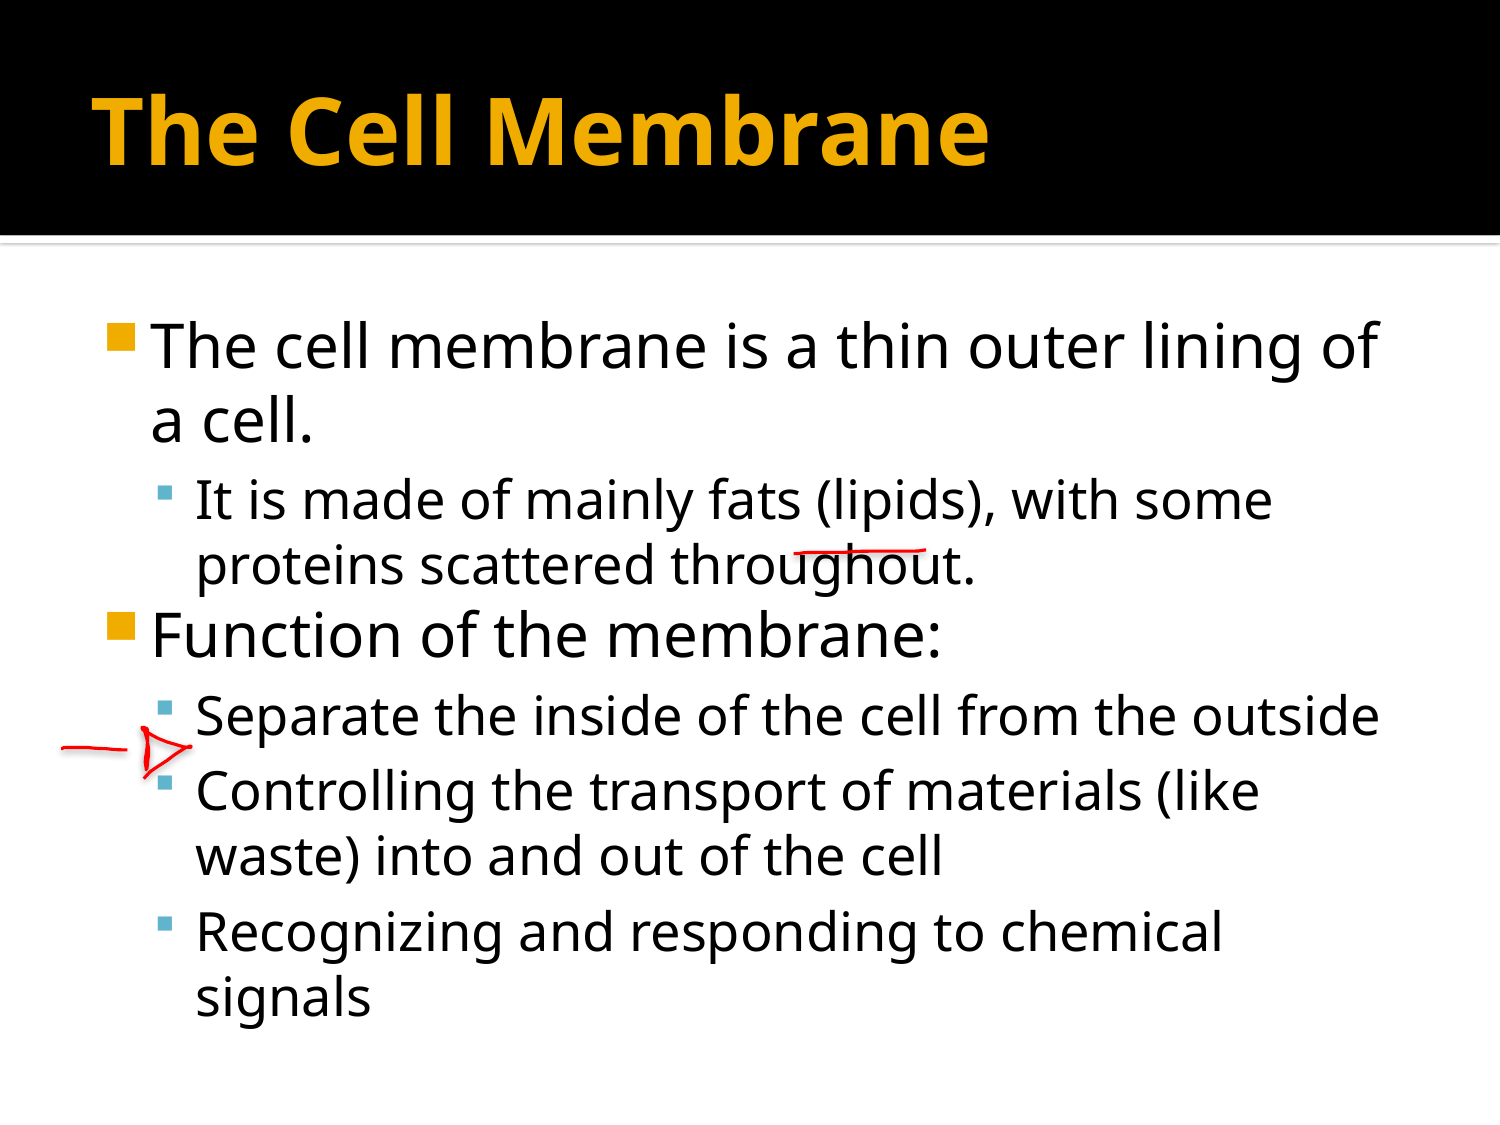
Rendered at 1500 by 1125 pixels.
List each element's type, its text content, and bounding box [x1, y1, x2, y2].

title The Cell Membrane [75, 25, 1425, 231]
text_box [61, 727, 192, 779]
text_box [793, 545, 927, 558]
list The cell membrane is a thin outer lining of a cell. It is made of mainly fats (lipids), with some proteins scattered throughout. Function of the membrane: Separate the inside of the cell from the outside Controlling the transport of materials (like waste) into and out of the cell Recognizing and responding to chemical signals [75, 291, 1425, 1050]
